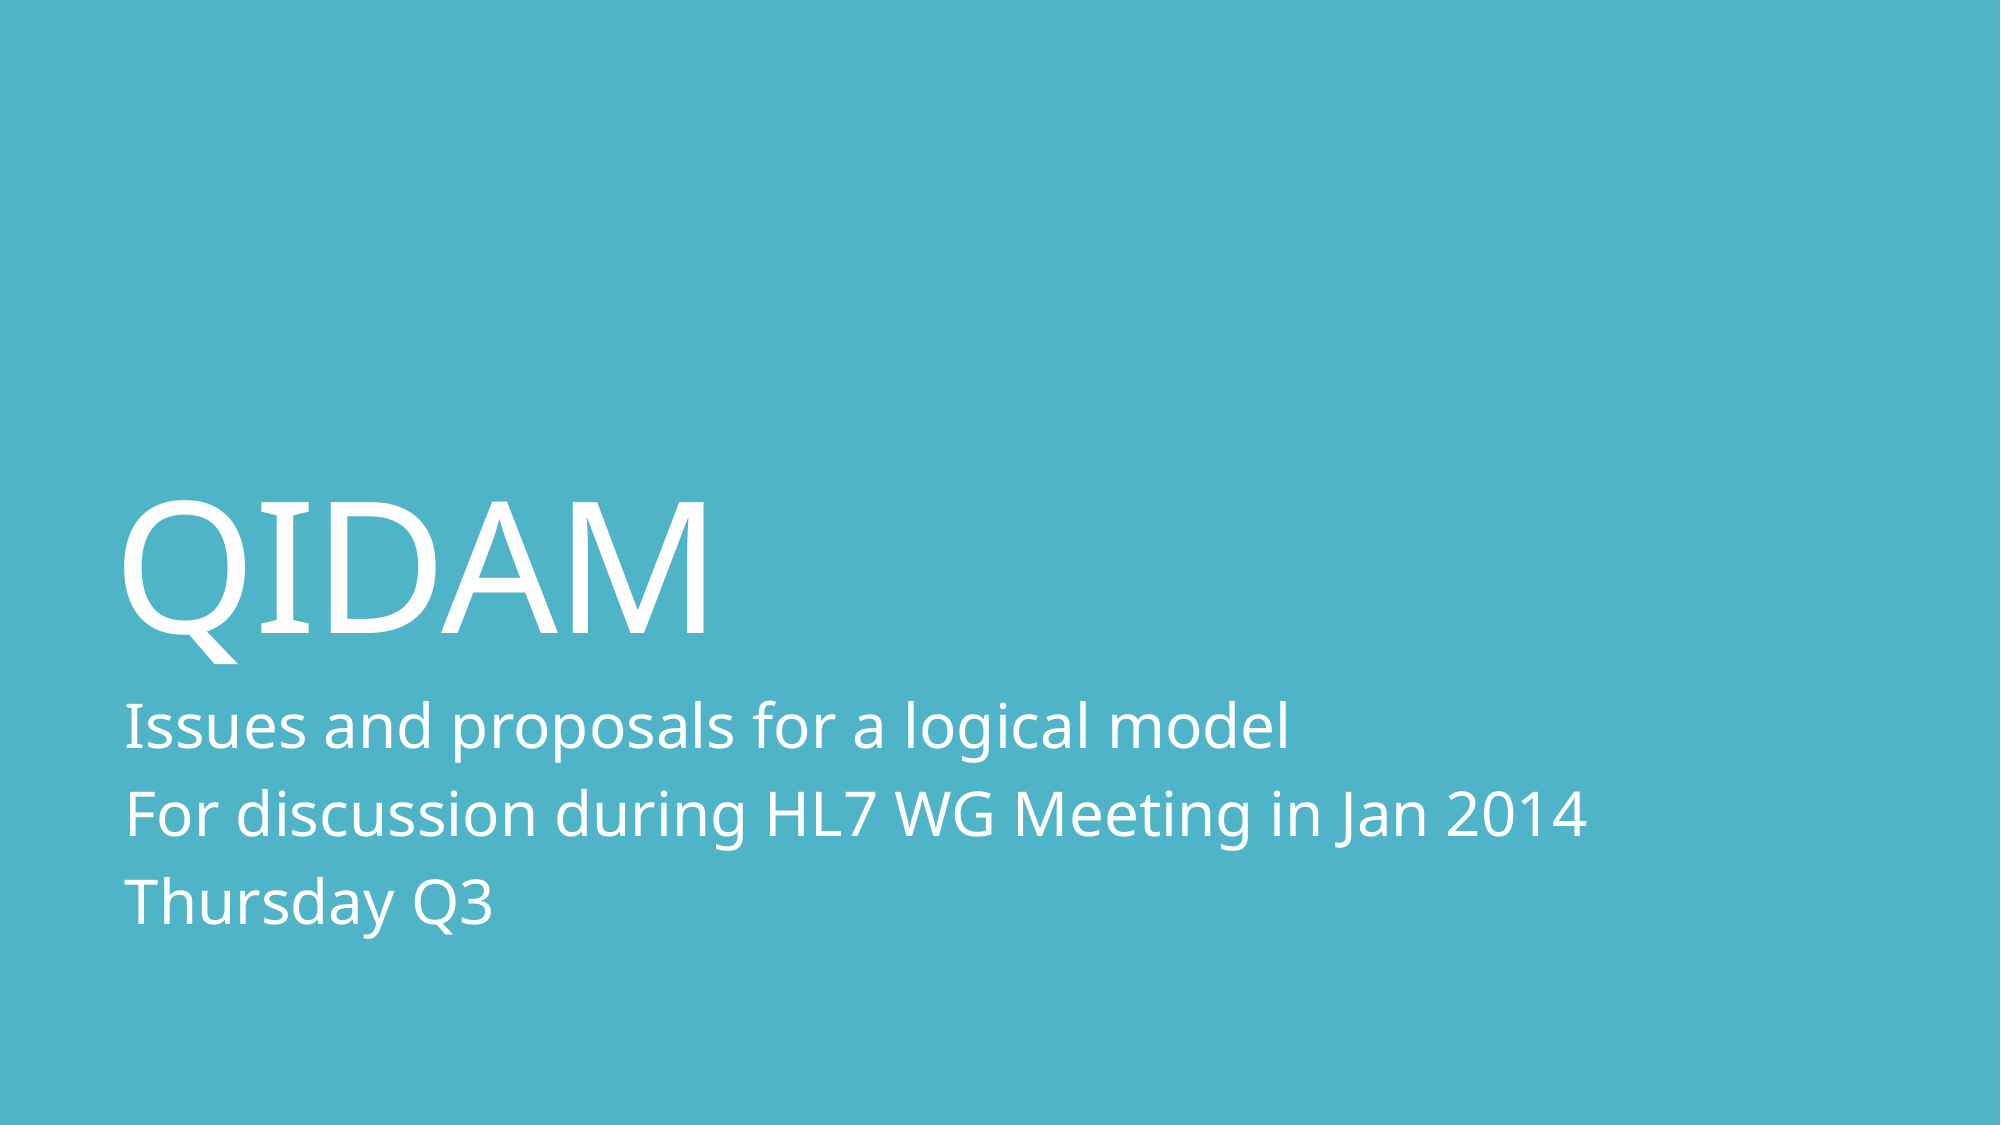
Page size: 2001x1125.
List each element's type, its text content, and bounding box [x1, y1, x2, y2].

subtitle Issues and proposals for a logical model For discussion during HL7 WG Meeting in Jan 2014 Thursday Q3 [109, 690, 1624, 961]
title QIDAM [98, 126, 1868, 677]
